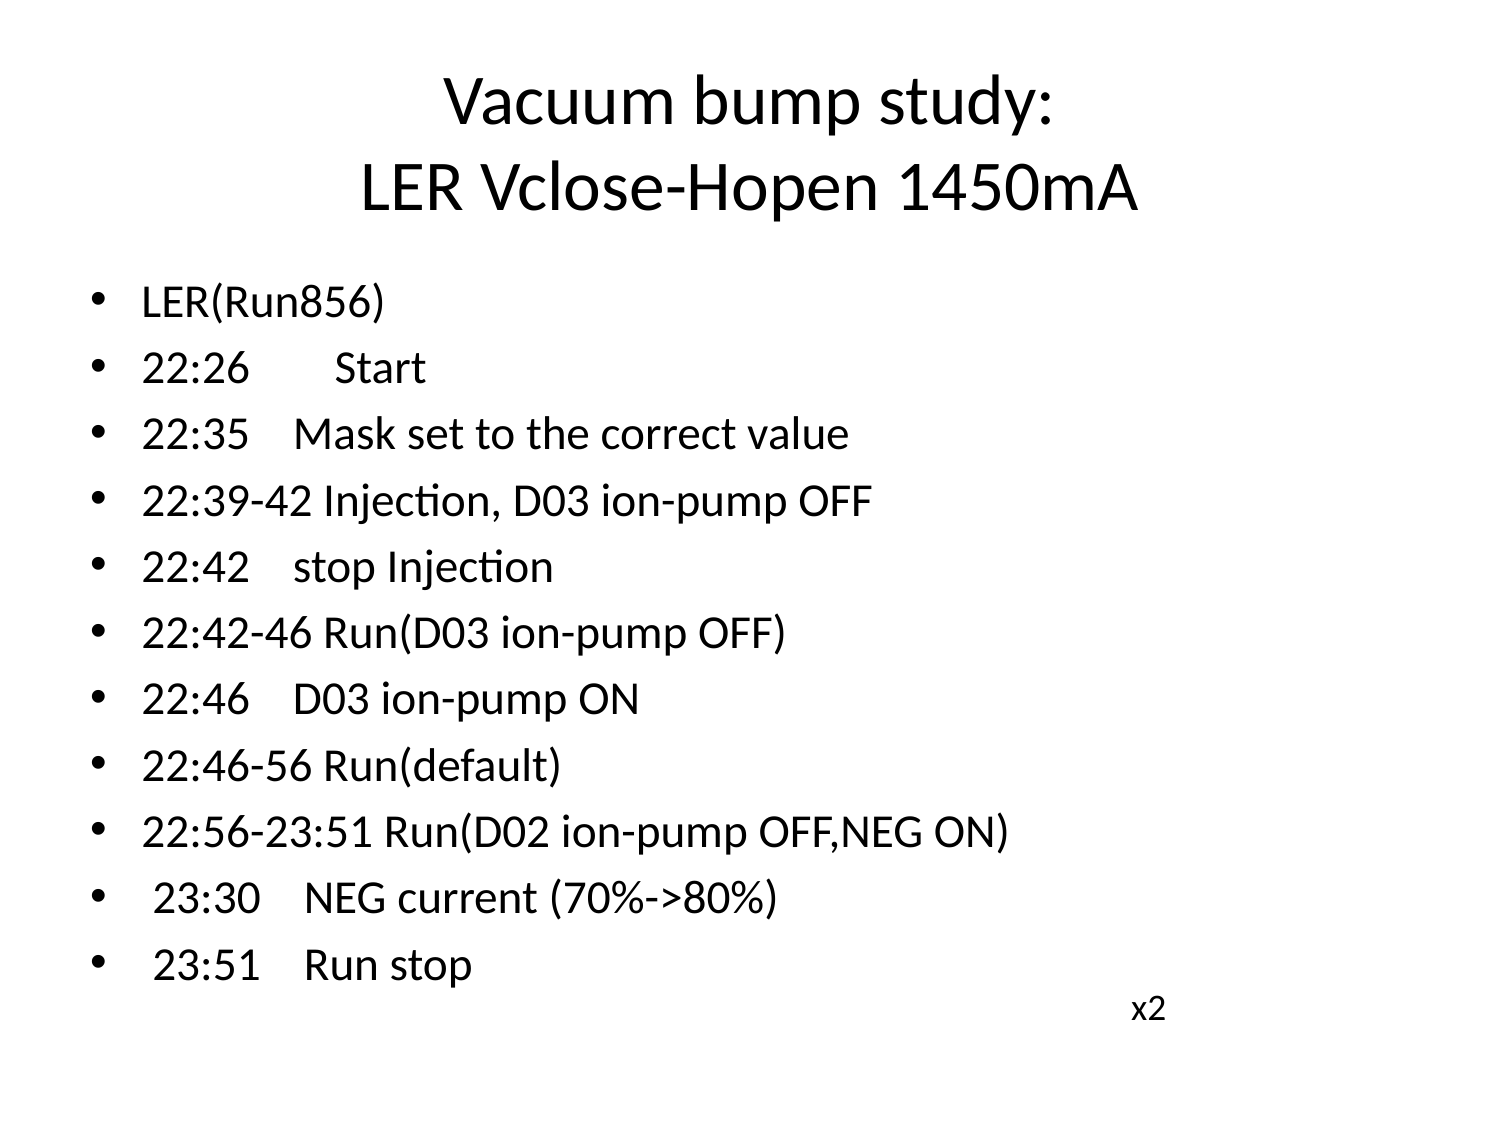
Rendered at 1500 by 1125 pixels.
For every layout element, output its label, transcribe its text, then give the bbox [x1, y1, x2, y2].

list LER(Run856) 22:26 Start 22:35 Mask set to the correct value 22:39-42 Injection, D03 ion-pump OFF 22:42 stop Injection 22:42-46 Run(D03 ion-pump OFF) 22:46 D03 ion-pump ON 22:46-56 Run(default) 22:56-23:51 Run(D02 ion-pump OFF,NEG ON) 23:30 NEG current (70%->80%) 23:51 Run stop [75, 262, 1425, 1005]
title Vacuum bump study: LER Vclose-Hopen 1450mA [75, 45, 1425, 233]
text_box x2 [1116, 975, 1388, 1036]
